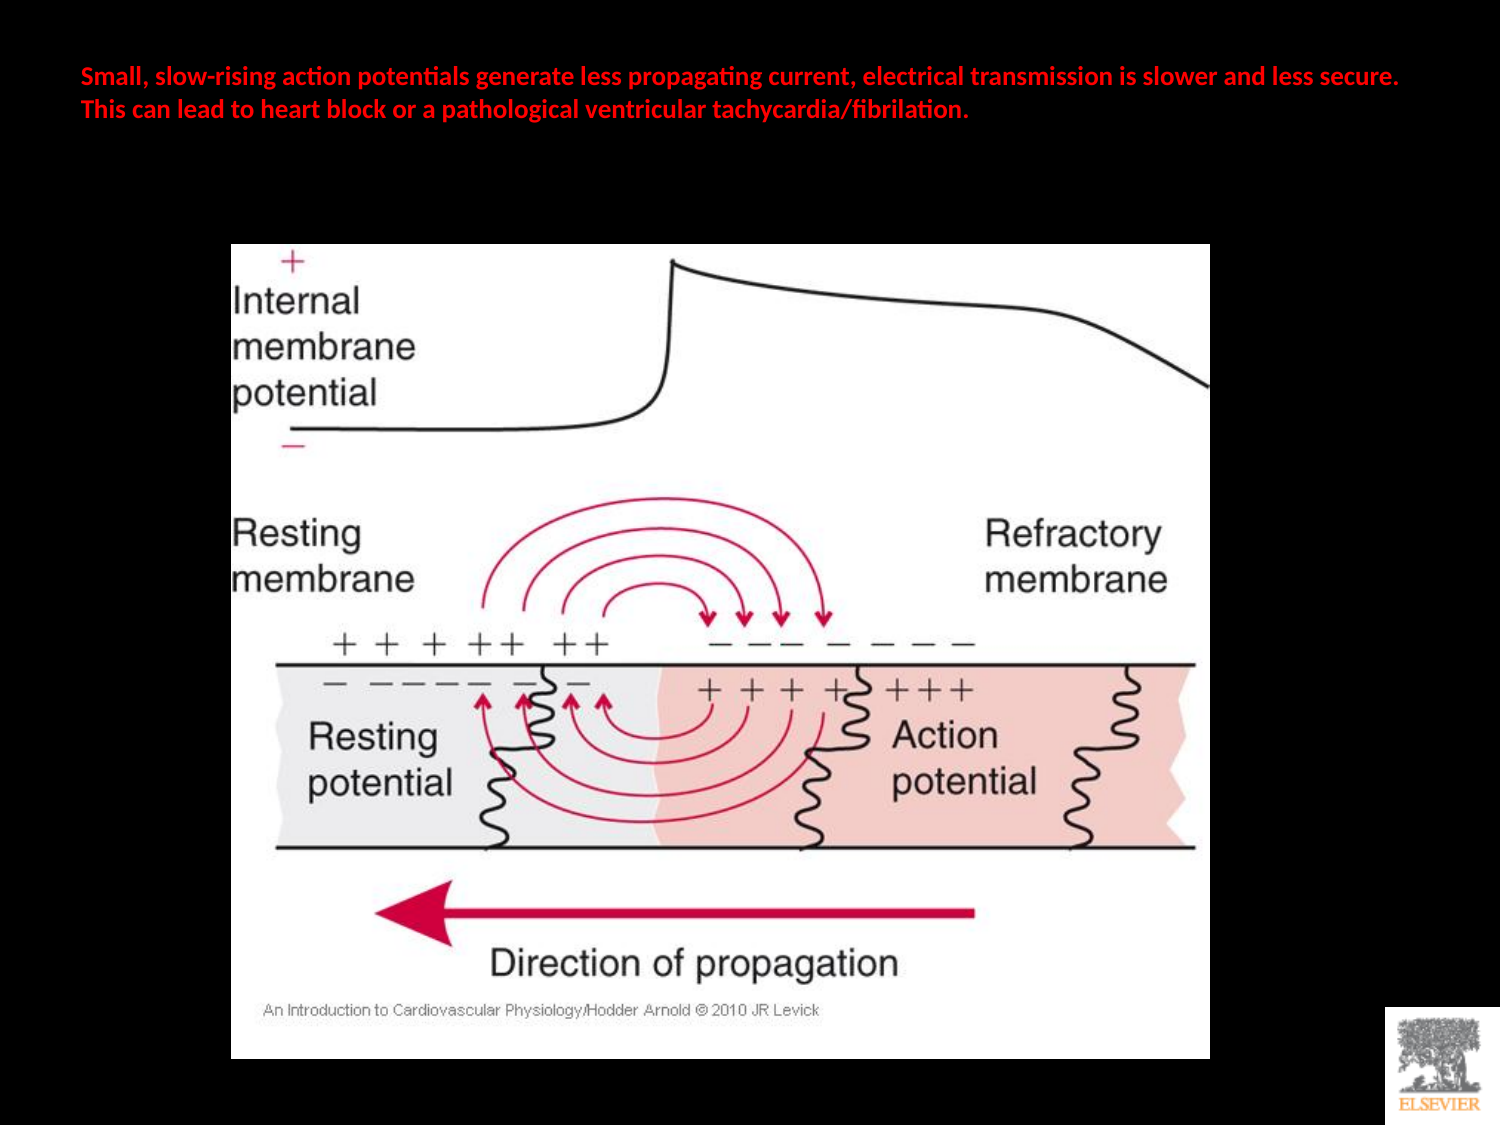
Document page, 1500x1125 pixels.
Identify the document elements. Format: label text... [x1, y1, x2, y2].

text_box Small, slow-rising action potentials generate less propagating current, electrical transmission is slower and less secure. This can lead to heart block or a pathological ventricular tachycardia/fibrilation. [66, 51, 1415, 132]
picture [231, 244, 1211, 1060]
picture [1385, 1007, 1500, 1125]
